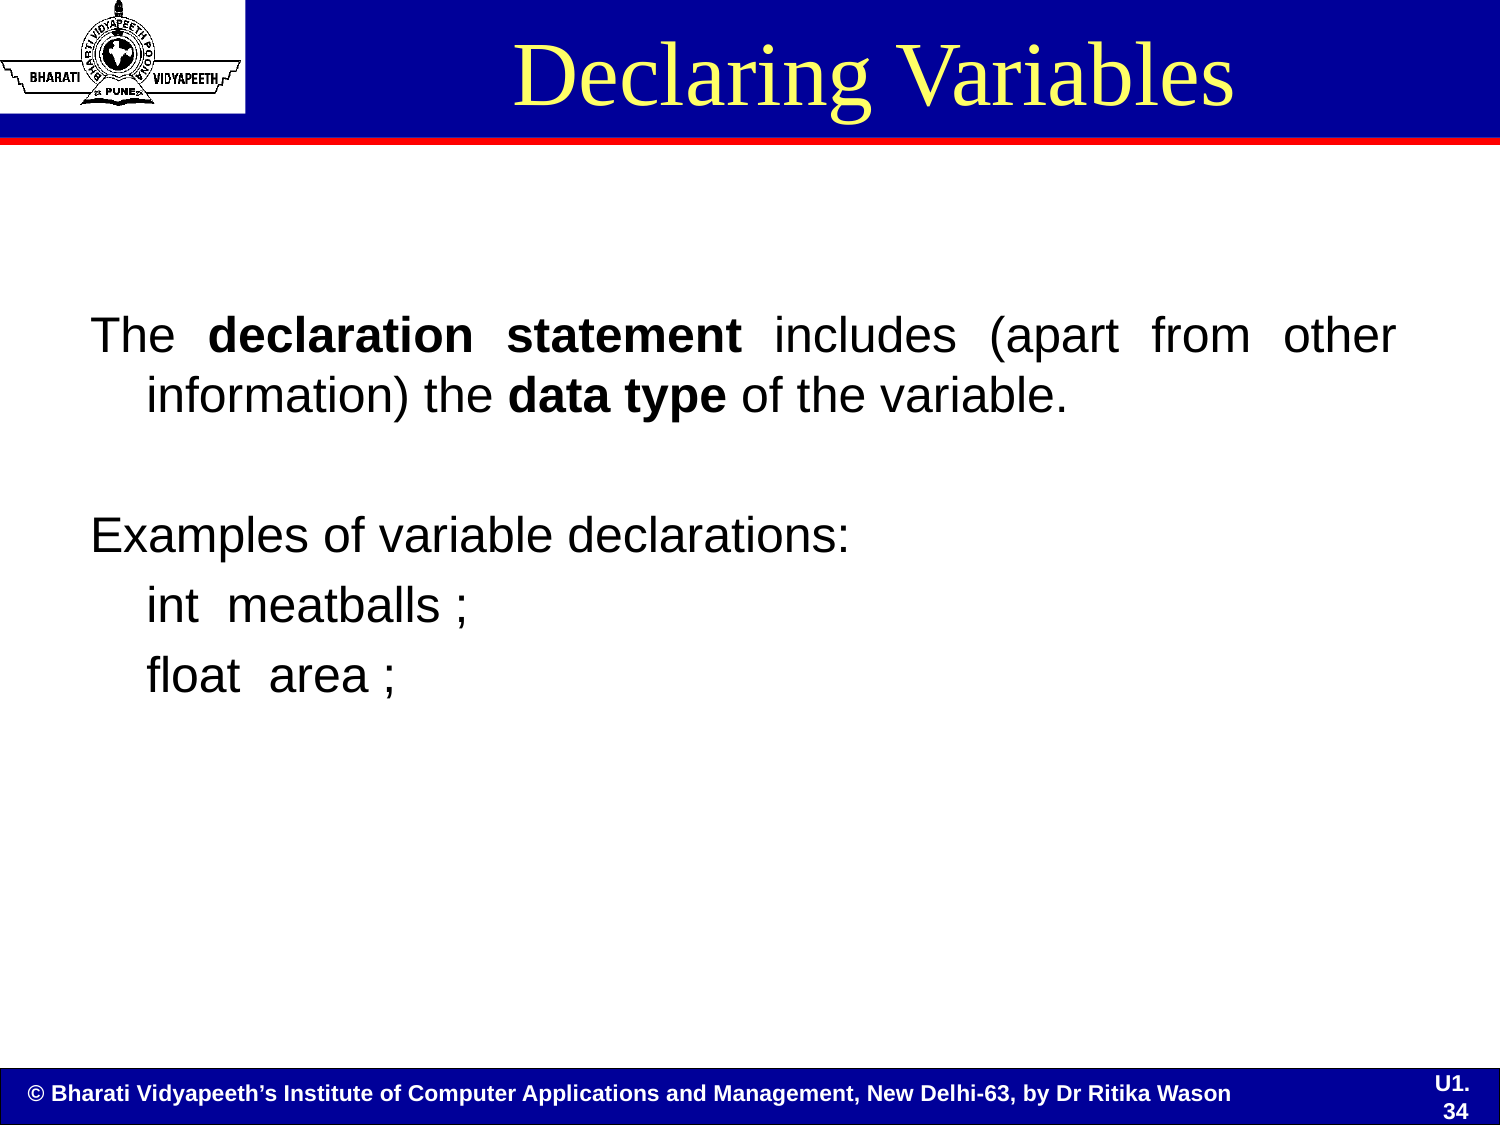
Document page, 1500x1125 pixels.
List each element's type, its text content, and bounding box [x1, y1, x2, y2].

picture [0, 0, 241, 106]
list The declaration statement includes (apart from other information) the data type of the variable. Examples of variable declarations: int meatballs ; float area ; [75, 224, 1413, 1038]
title Declaring Variables [249, 0, 1500, 138]
